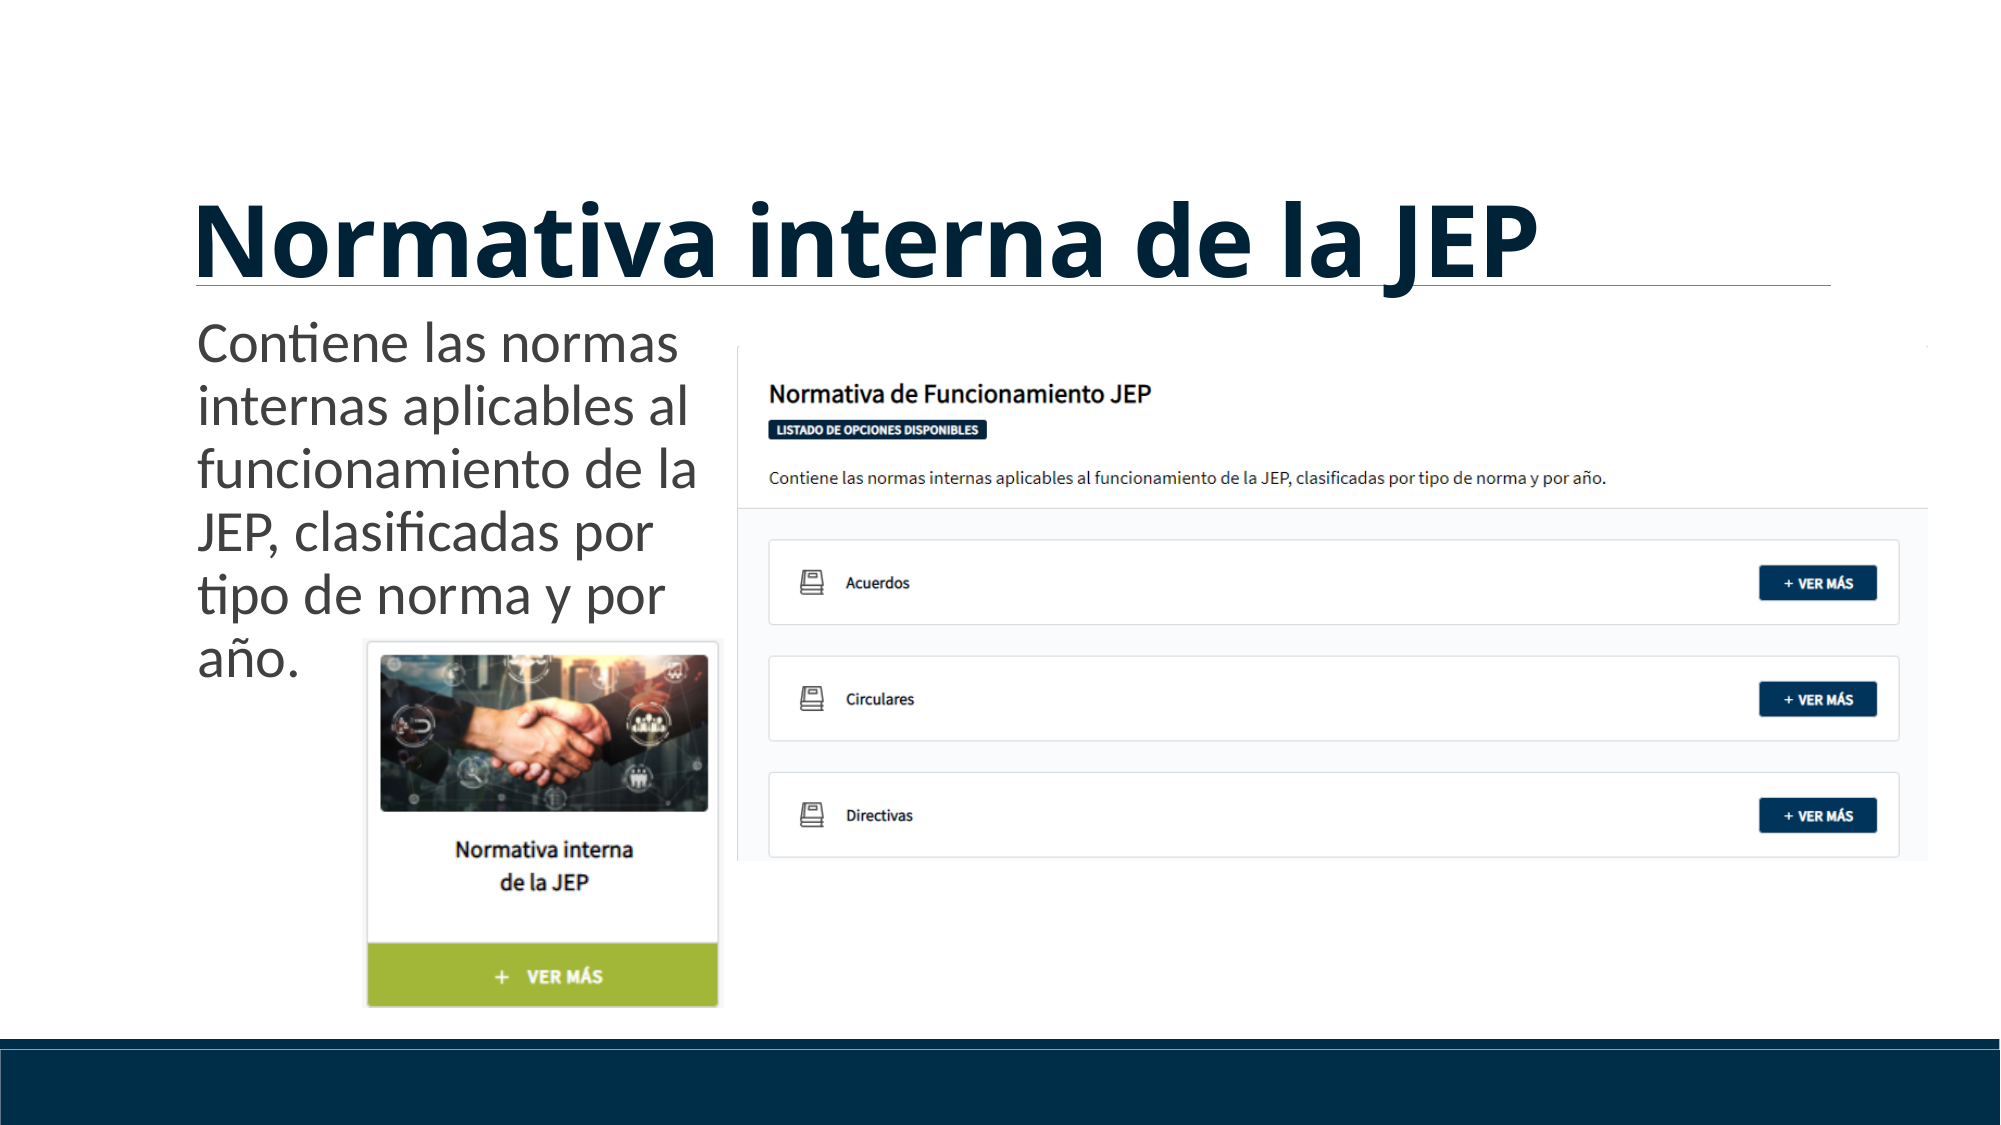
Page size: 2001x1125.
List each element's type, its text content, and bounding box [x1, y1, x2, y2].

text_box Normativa interna de la JEP [175, 67, 1826, 306]
picture [737, 345, 1929, 862]
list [361, 637, 724, 1008]
list Contiene las normas internas aplicables al funcionamiento de la JEP, clasificadas por tipo de norma y por año. [182, 305, 709, 966]
